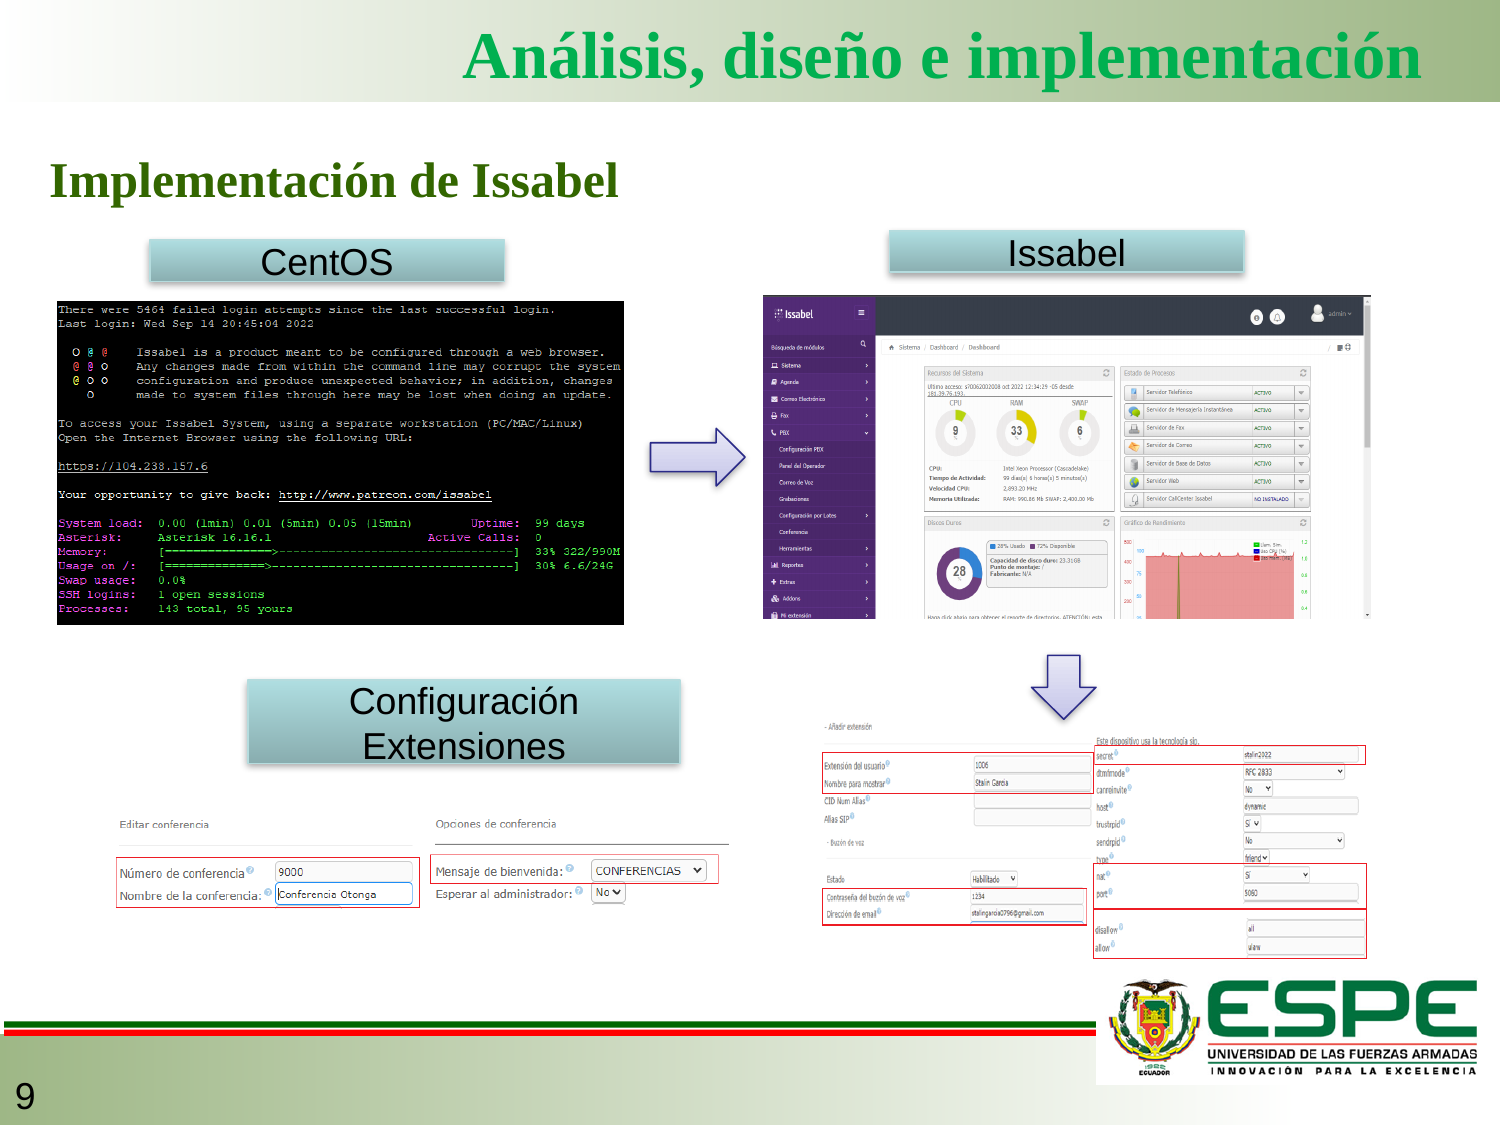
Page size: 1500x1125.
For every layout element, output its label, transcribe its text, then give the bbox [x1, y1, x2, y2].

text_box CentOS [149, 239, 505, 282]
text_box [1030, 654, 1097, 717]
picture [763, 294, 1371, 620]
text_box [649, 427, 746, 487]
picture [106, 814, 740, 922]
picture [57, 300, 625, 625]
picture [819, 718, 1483, 1085]
text_box 9 [0, 1064, 116, 1125]
text_box Configuración Extensiones [247, 679, 681, 764]
title Análisis, diseño e implementación [88, 4, 1439, 96]
list Implementación de Issabel [34, 139, 1456, 922]
text_box Issabel [889, 230, 1245, 273]
